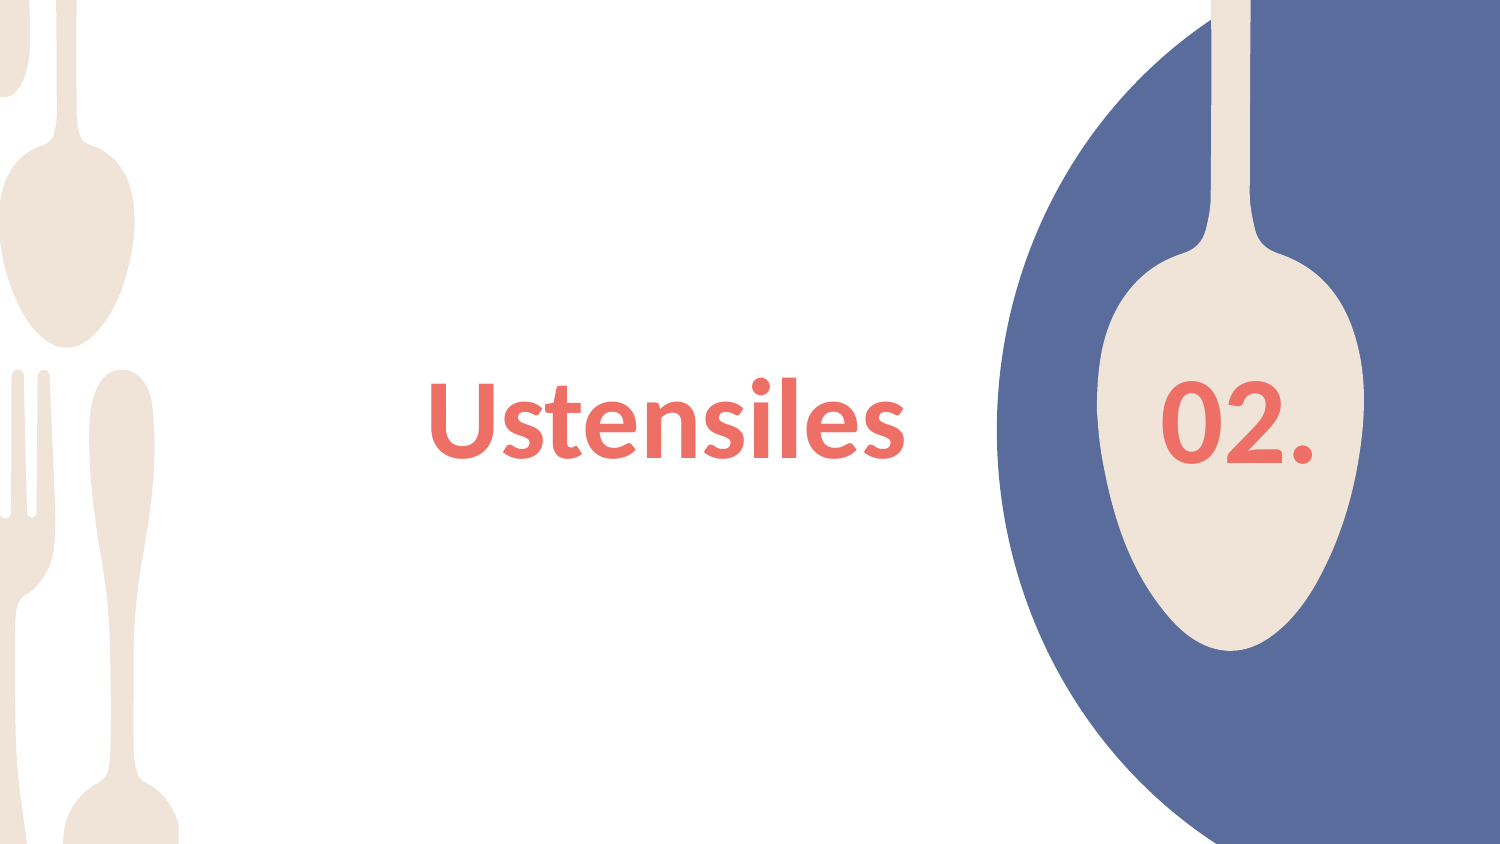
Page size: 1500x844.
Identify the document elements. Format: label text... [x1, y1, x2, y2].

title Ustensiles [116, 207, 923, 619]
title 02. [1096, 302, 1384, 524]
